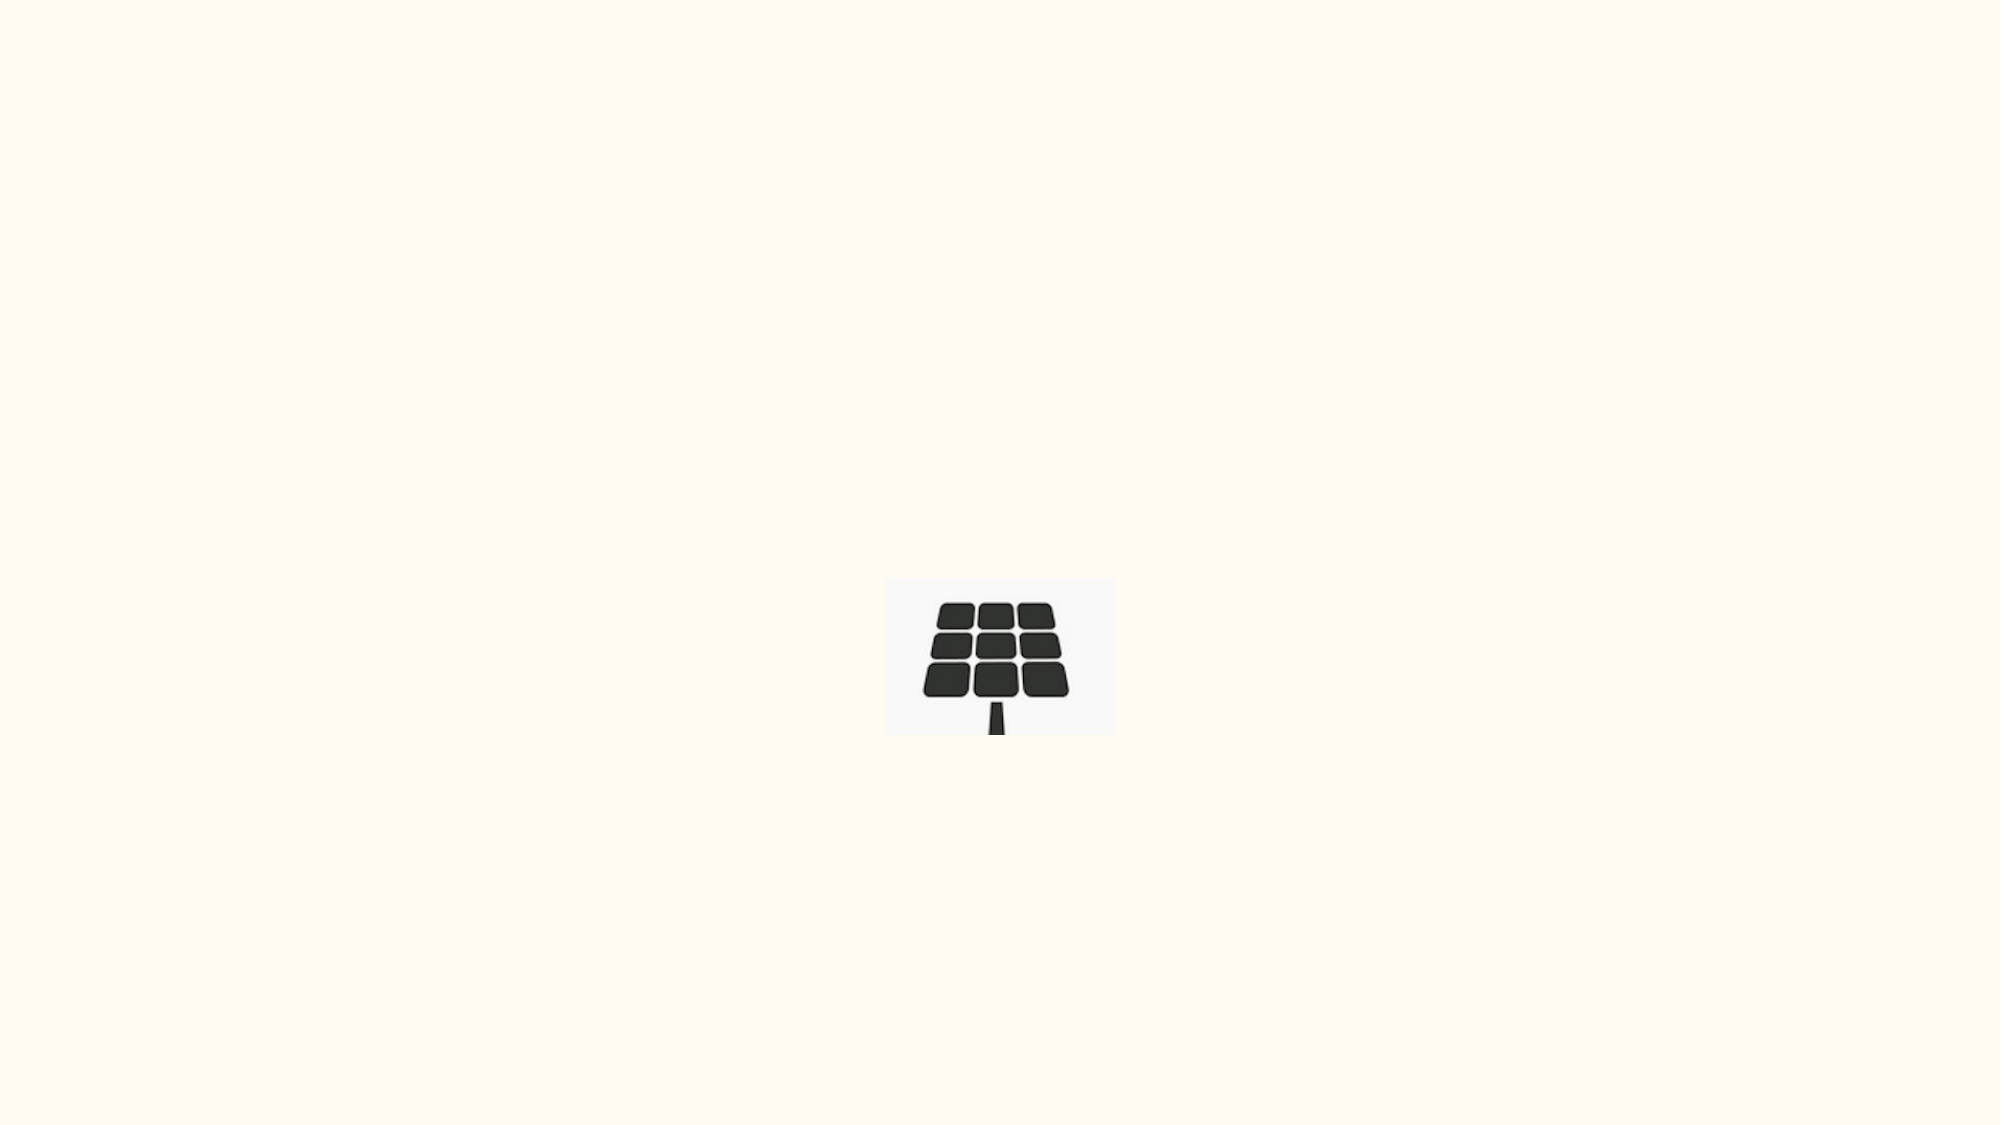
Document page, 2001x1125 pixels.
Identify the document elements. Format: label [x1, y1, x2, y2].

list [885, 578, 1115, 735]
